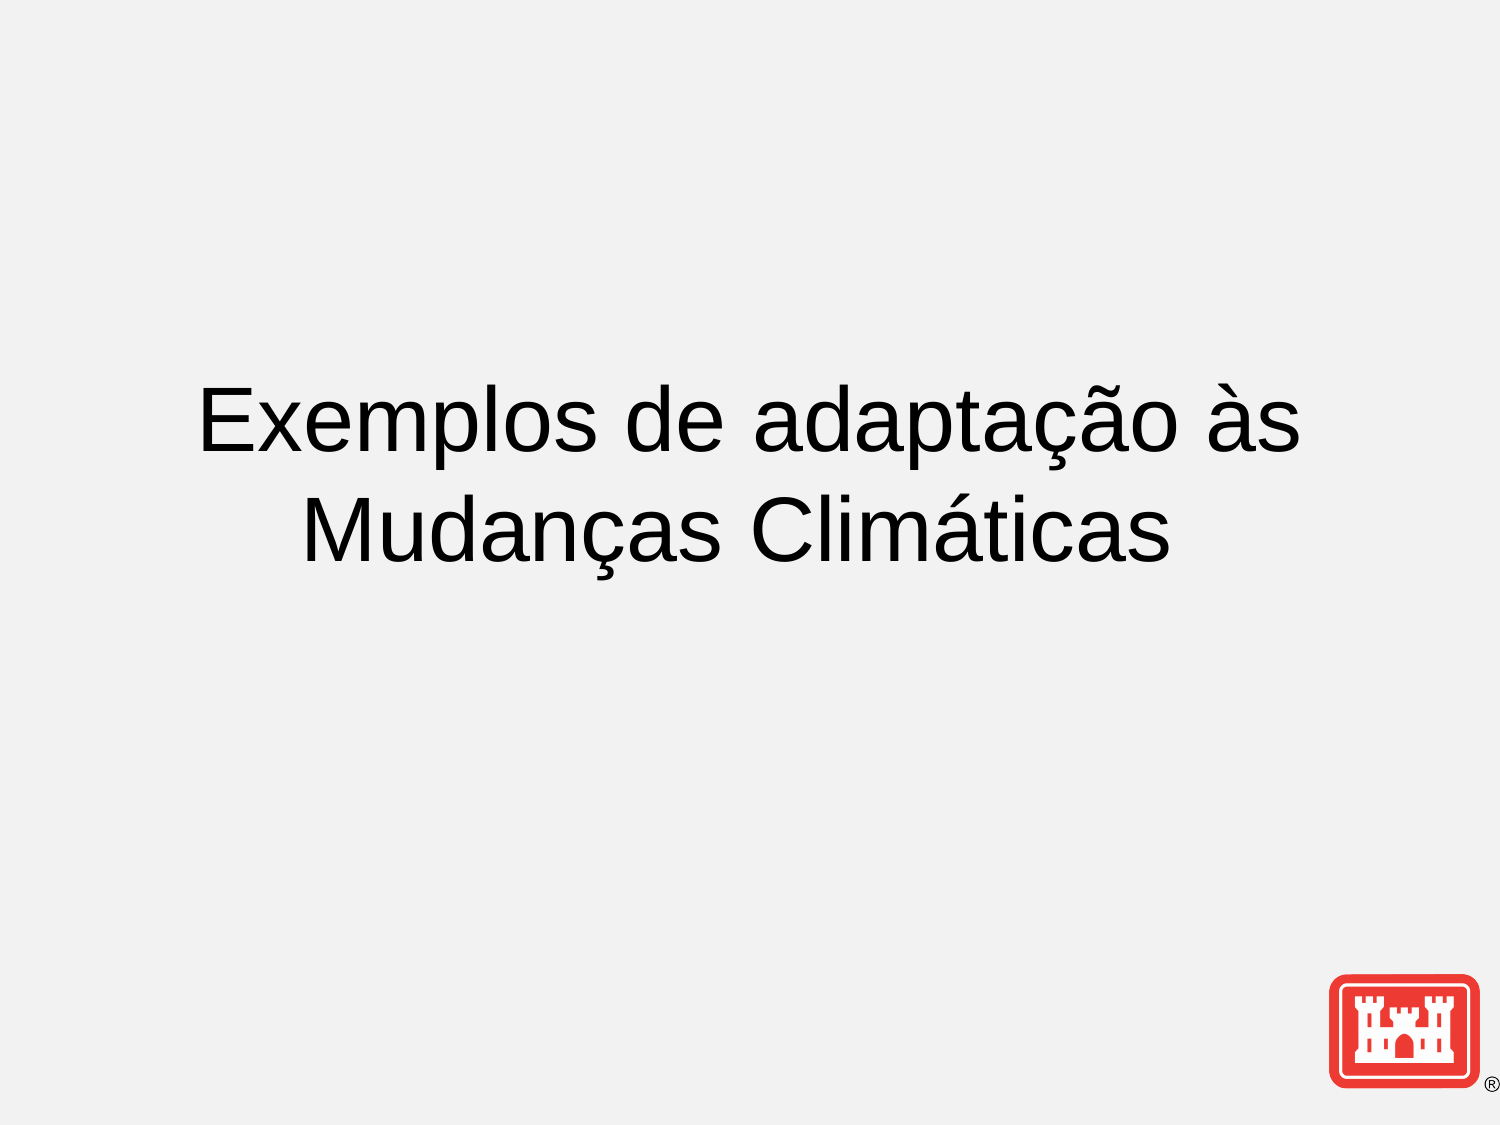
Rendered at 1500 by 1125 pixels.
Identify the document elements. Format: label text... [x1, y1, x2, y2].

title Exemplos de adaptação às Mudanças Climáticas [112, 349, 1388, 591]
picture [1329, 974, 1500, 1092]
